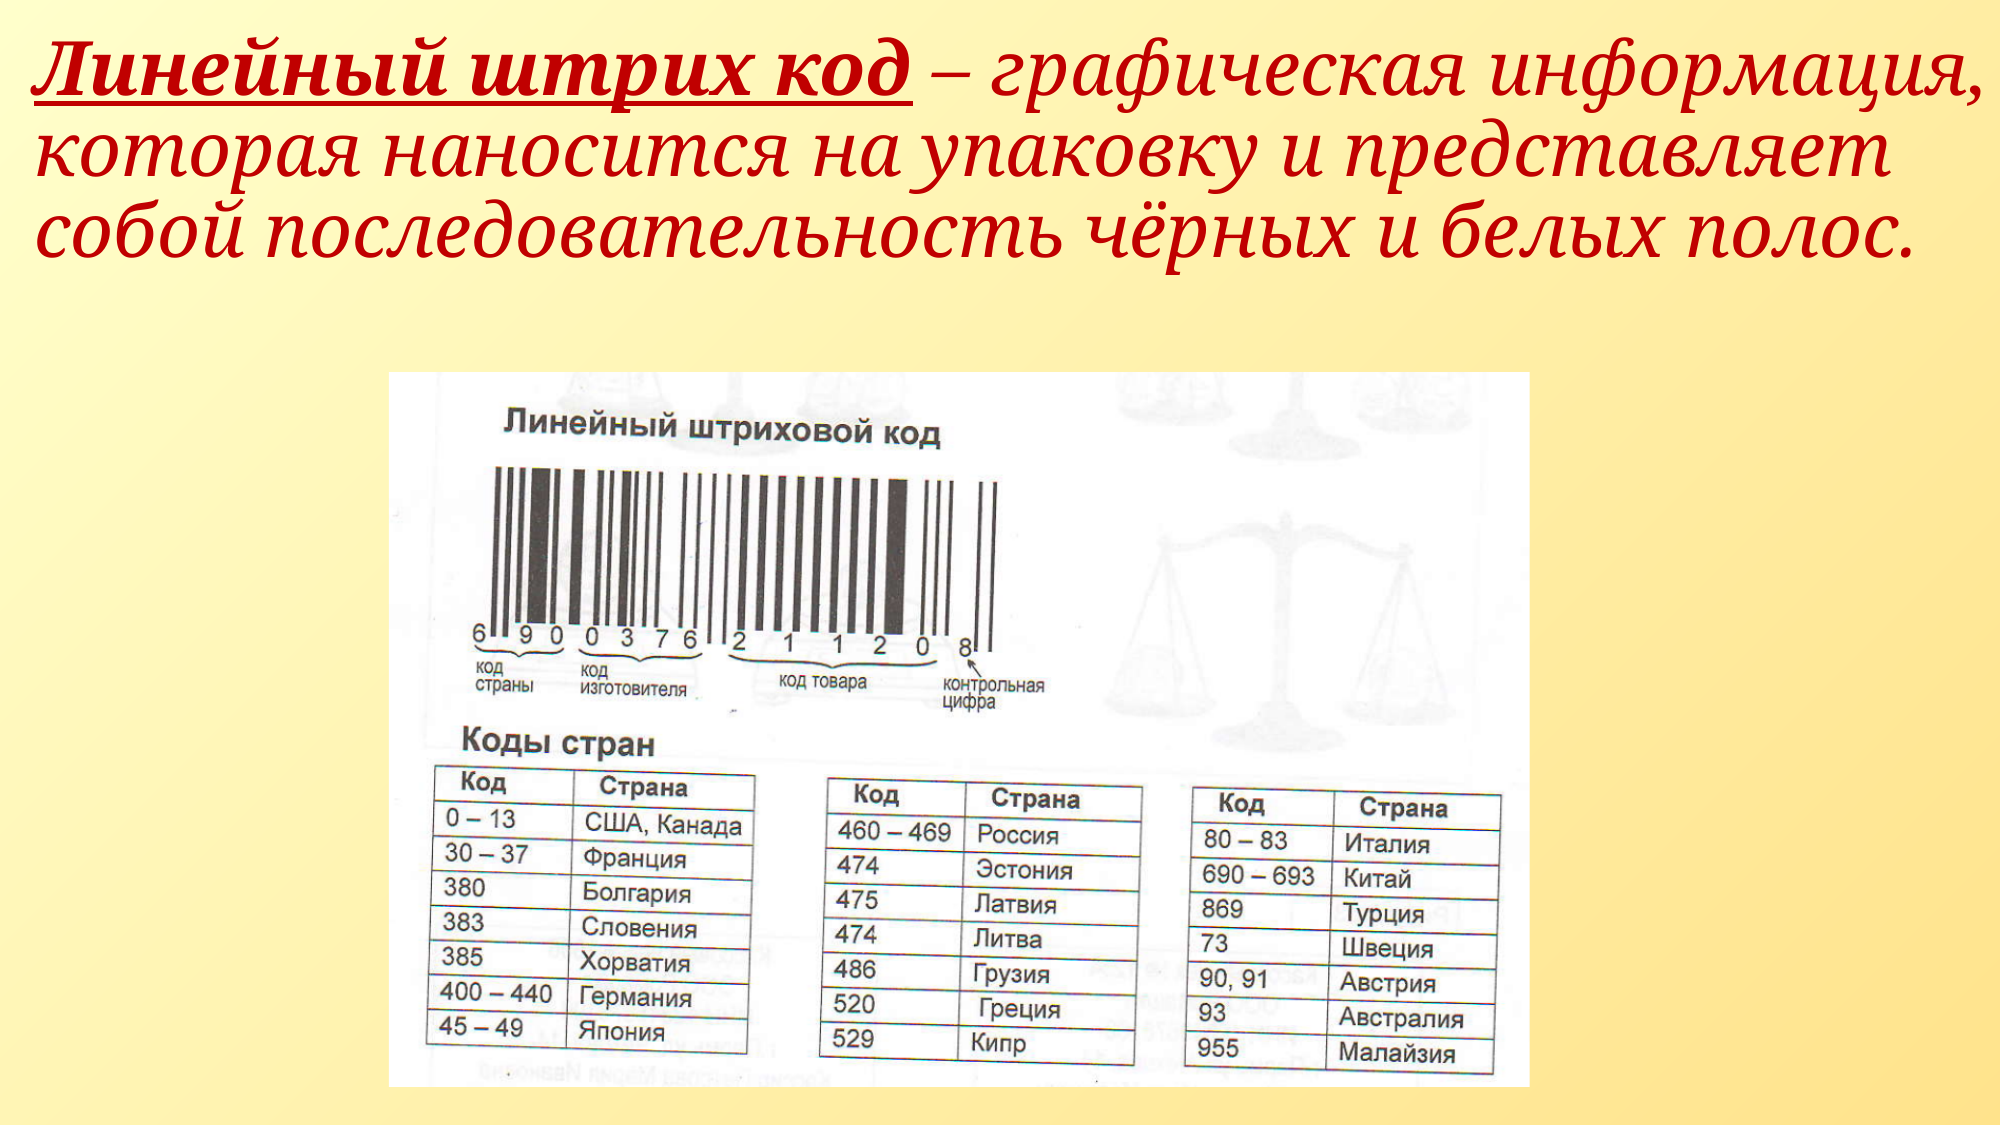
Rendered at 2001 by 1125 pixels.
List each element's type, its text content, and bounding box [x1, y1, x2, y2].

title Линейный штрих код – графическая информация, которая наносится на упаковку и представляет собой последовательность чёрных и белых полос. [19, 51, 2000, 343]
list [388, 372, 1530, 1087]
